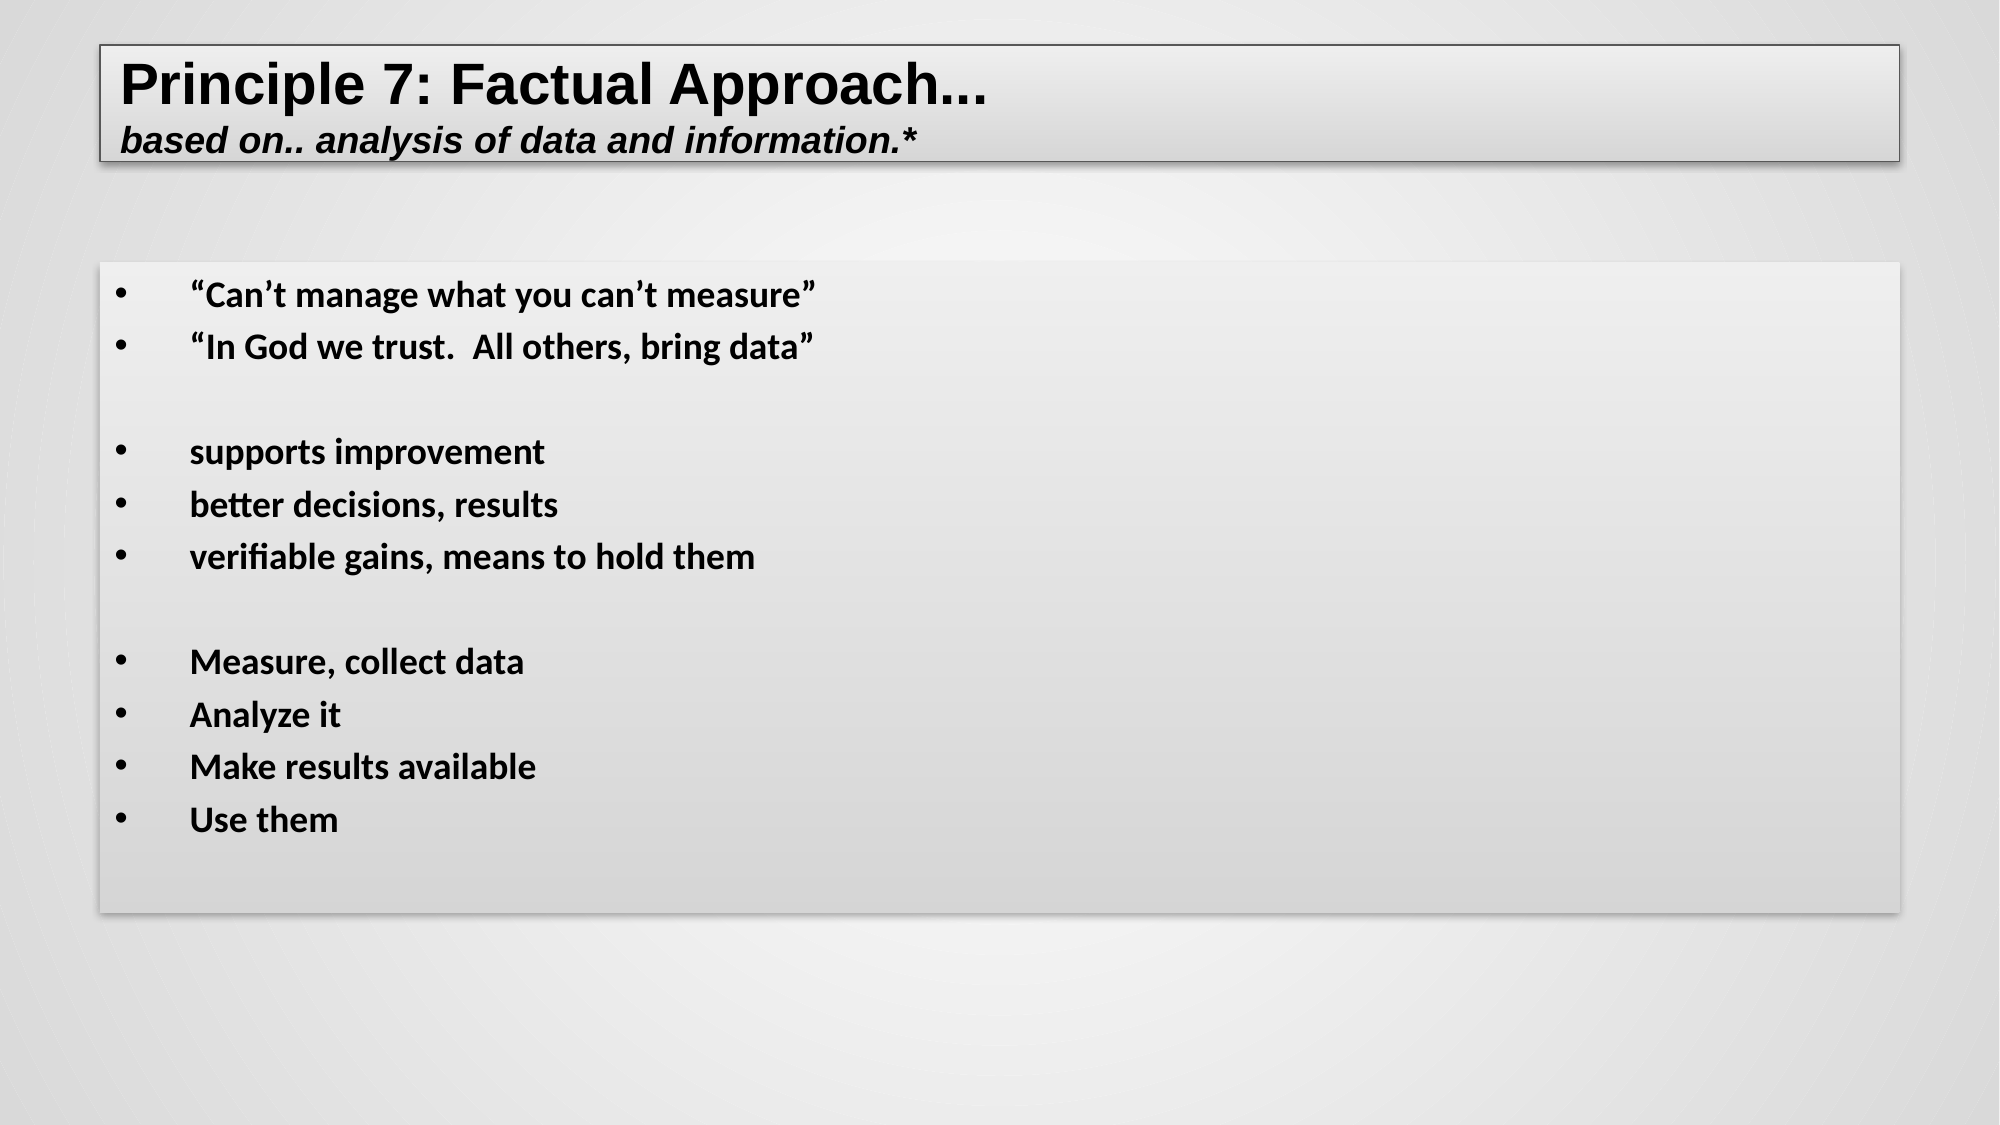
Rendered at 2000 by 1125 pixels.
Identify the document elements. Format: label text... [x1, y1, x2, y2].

title Principle 7: Factual Approach... based on.. analysis of data and information.* [99, 44, 1900, 162]
text_box “Can’t manage what you can’t measure” “In God we trust. All others, bring data” supports improvement better decisions, results verifiable gains, means to hold them Measure, collect data Analyze it Make results available Use them [99, 262, 1900, 913]
